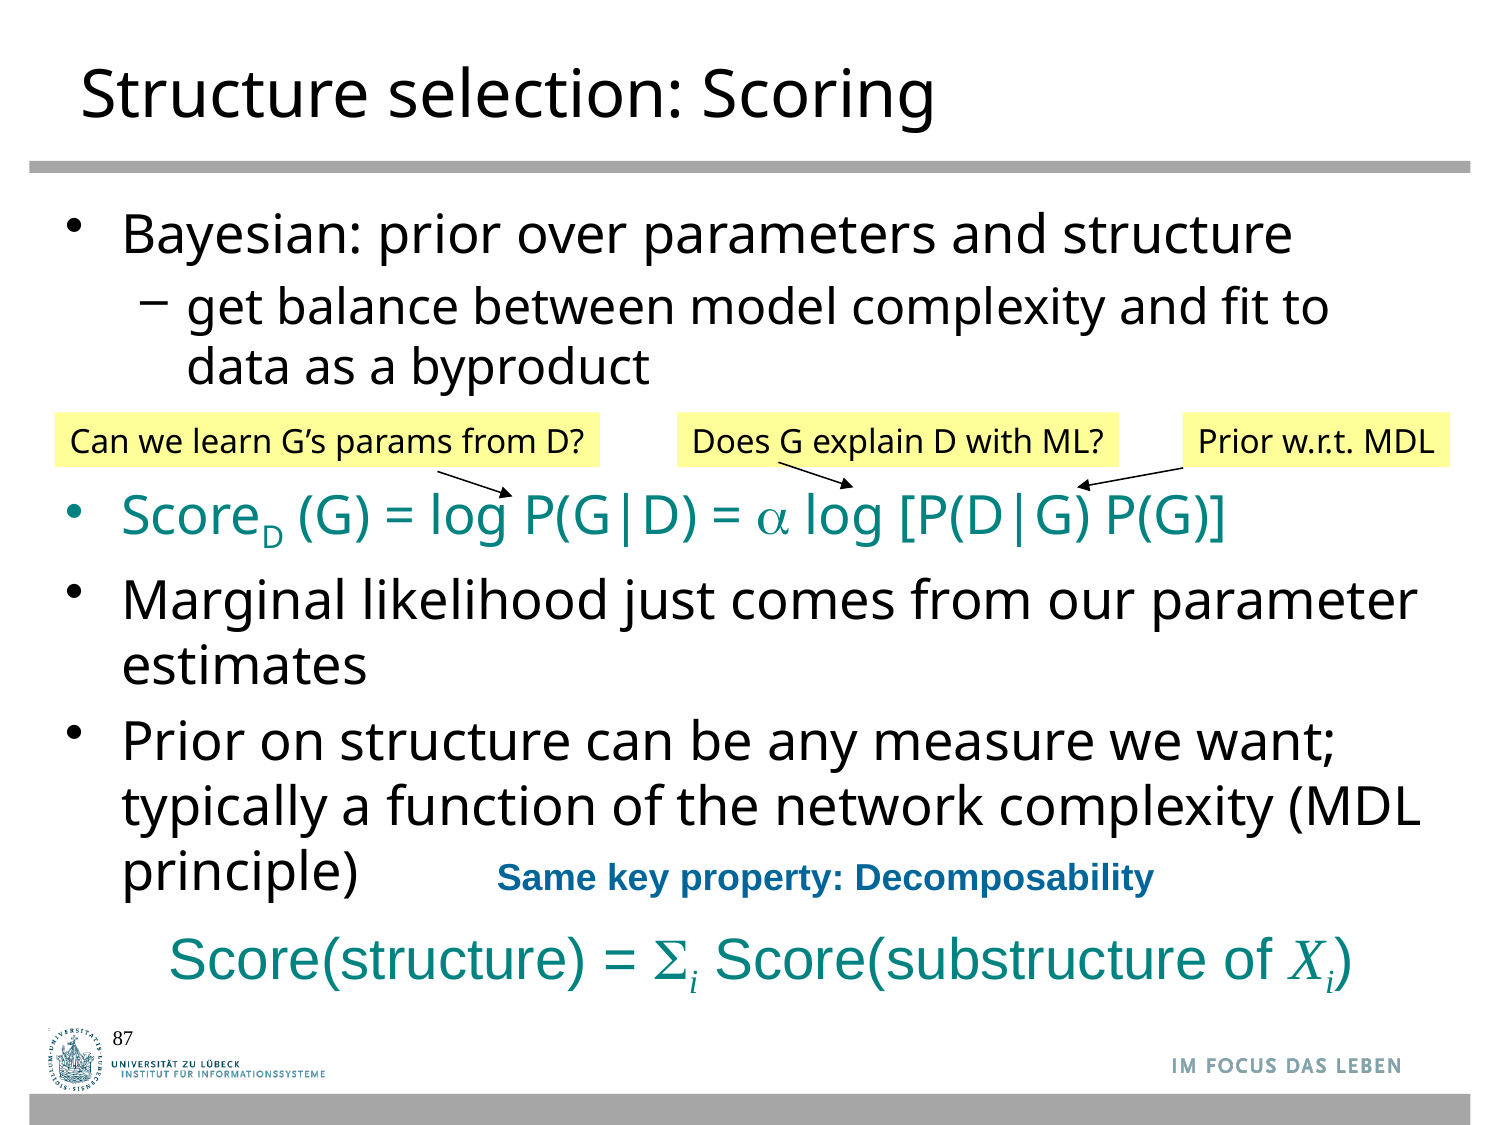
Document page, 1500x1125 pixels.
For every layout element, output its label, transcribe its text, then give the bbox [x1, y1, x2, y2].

text_box [778, 462, 854, 490]
text_box [437, 471, 513, 499]
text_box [147, 845, 1376, 1000]
text_box [1077, 467, 1184, 492]
title Structure selection: Scoring [64, 42, 1415, 126]
list Bayesian: prior over parameters and structure get balance between model complexity and fit to data as a byproduct ScoreD (G) = log P(G|D) =  log [P(D|G) P(G)] Marginal likelihood just comes from our parameter estimates Prior on structure can be any measure we want; typically a function of the network complexity (MDL principle) [50, 191, 1450, 680]
text_box Prior w.r.t. MDL [1182, 412, 1451, 468]
slide_number 87 [112, 1025, 425, 1100]
text_box Does G explain D with ML? [676, 412, 1120, 468]
text_box Can we learn G’s params from D? [54, 412, 600, 468]
picture [1173, 1058, 1400, 1073]
